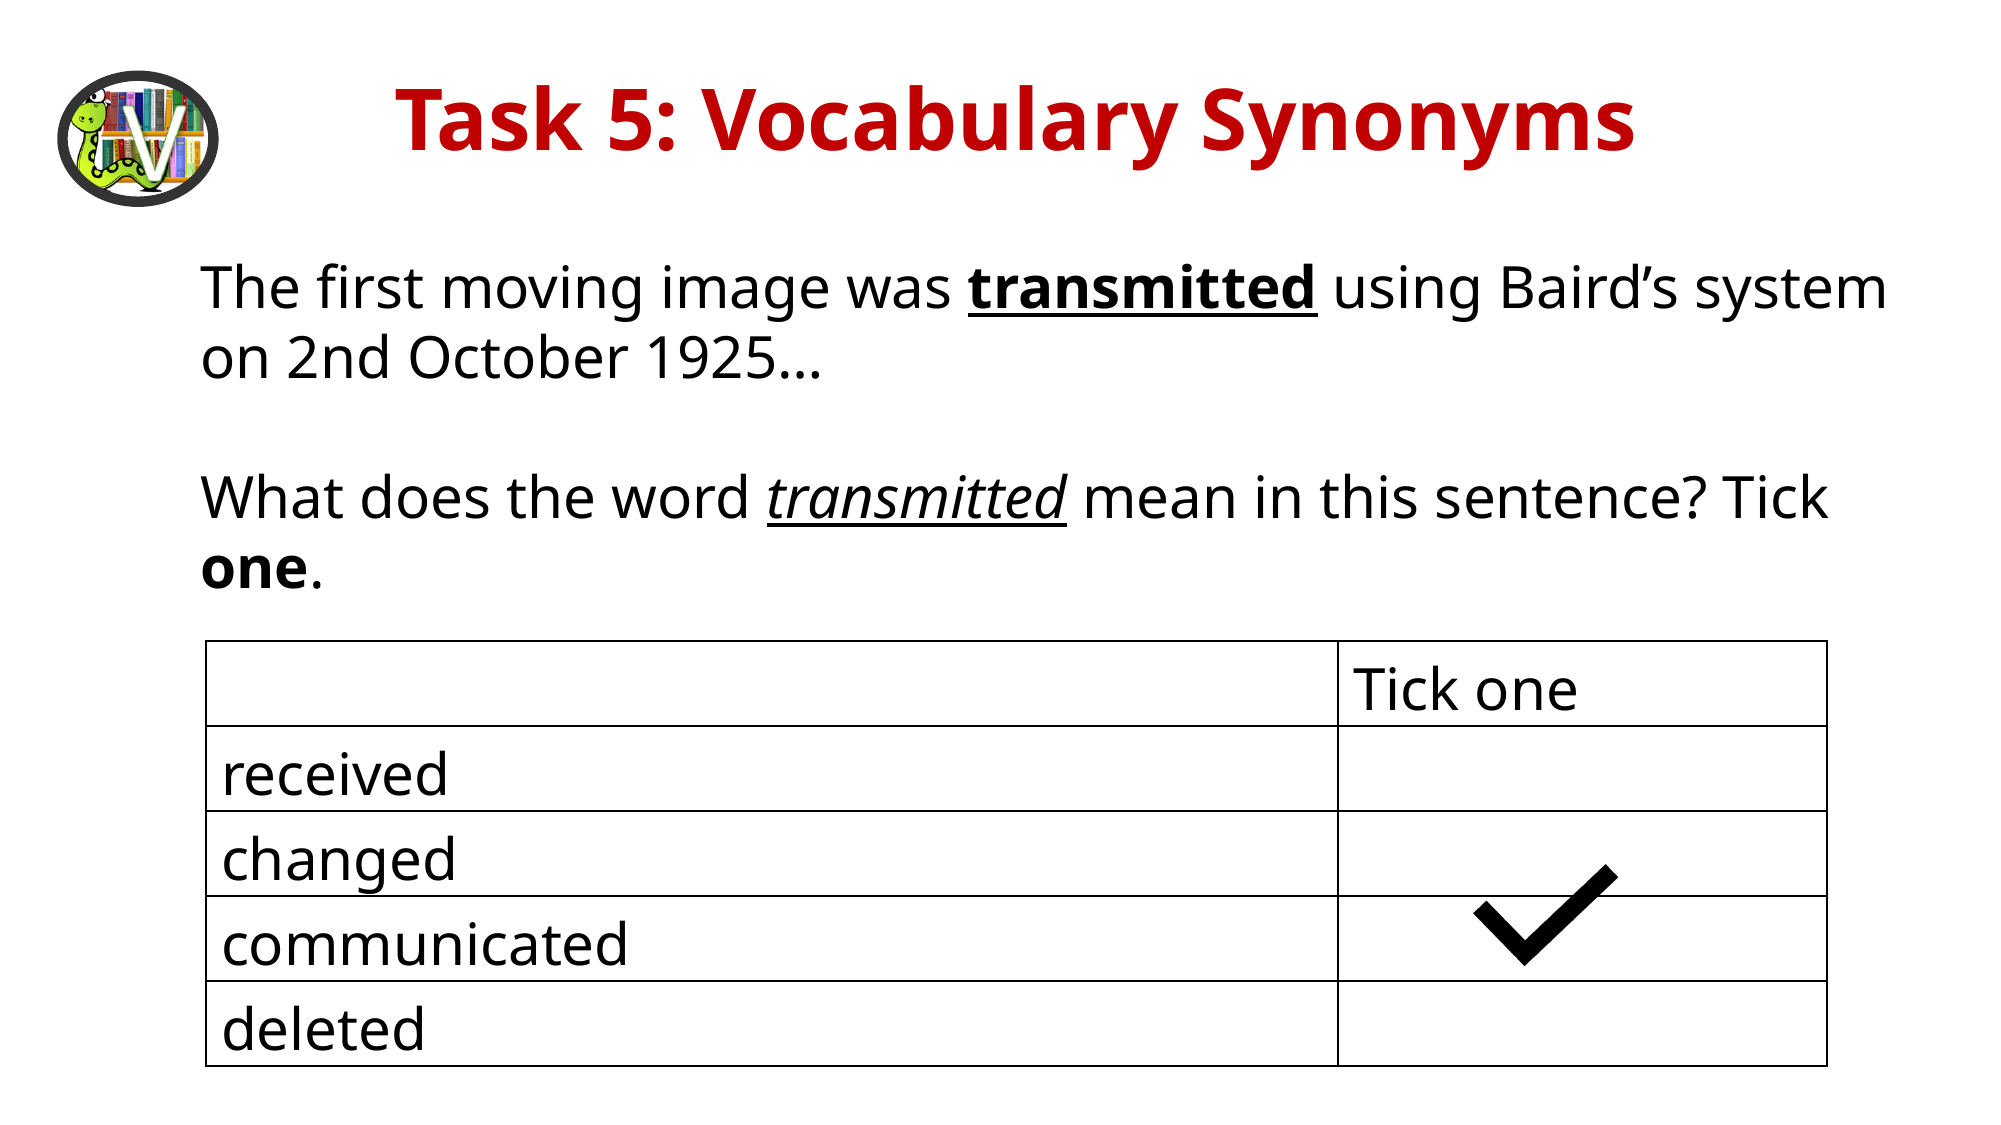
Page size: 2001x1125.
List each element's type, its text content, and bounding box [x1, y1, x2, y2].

table_cell [1339, 897, 1470, 980]
table_cell changed [207, 812, 1337, 895]
text_box The first moving image was transmitted using Baird’s system on 2nd October 1925… What does the word transmitted mean in this sentence? Tick one. [185, 242, 1911, 698]
table_cell [1621, 897, 1826, 980]
text_box Task 5: Vocabulary Synonyms [153, 52, 1879, 271]
table_header [207, 642, 1337, 725]
picture [1470, 839, 1621, 990]
picture [62, 75, 214, 202]
table_cell communicated [207, 897, 1337, 980]
table_cell deleted [207, 982, 1337, 1065]
table_cell [1339, 812, 1826, 895]
table_header Tick one [1339, 642, 1826, 725]
table_cell received [207, 727, 1337, 810]
table_cell [1339, 982, 1826, 1065]
table_cell [1339, 727, 1826, 810]
